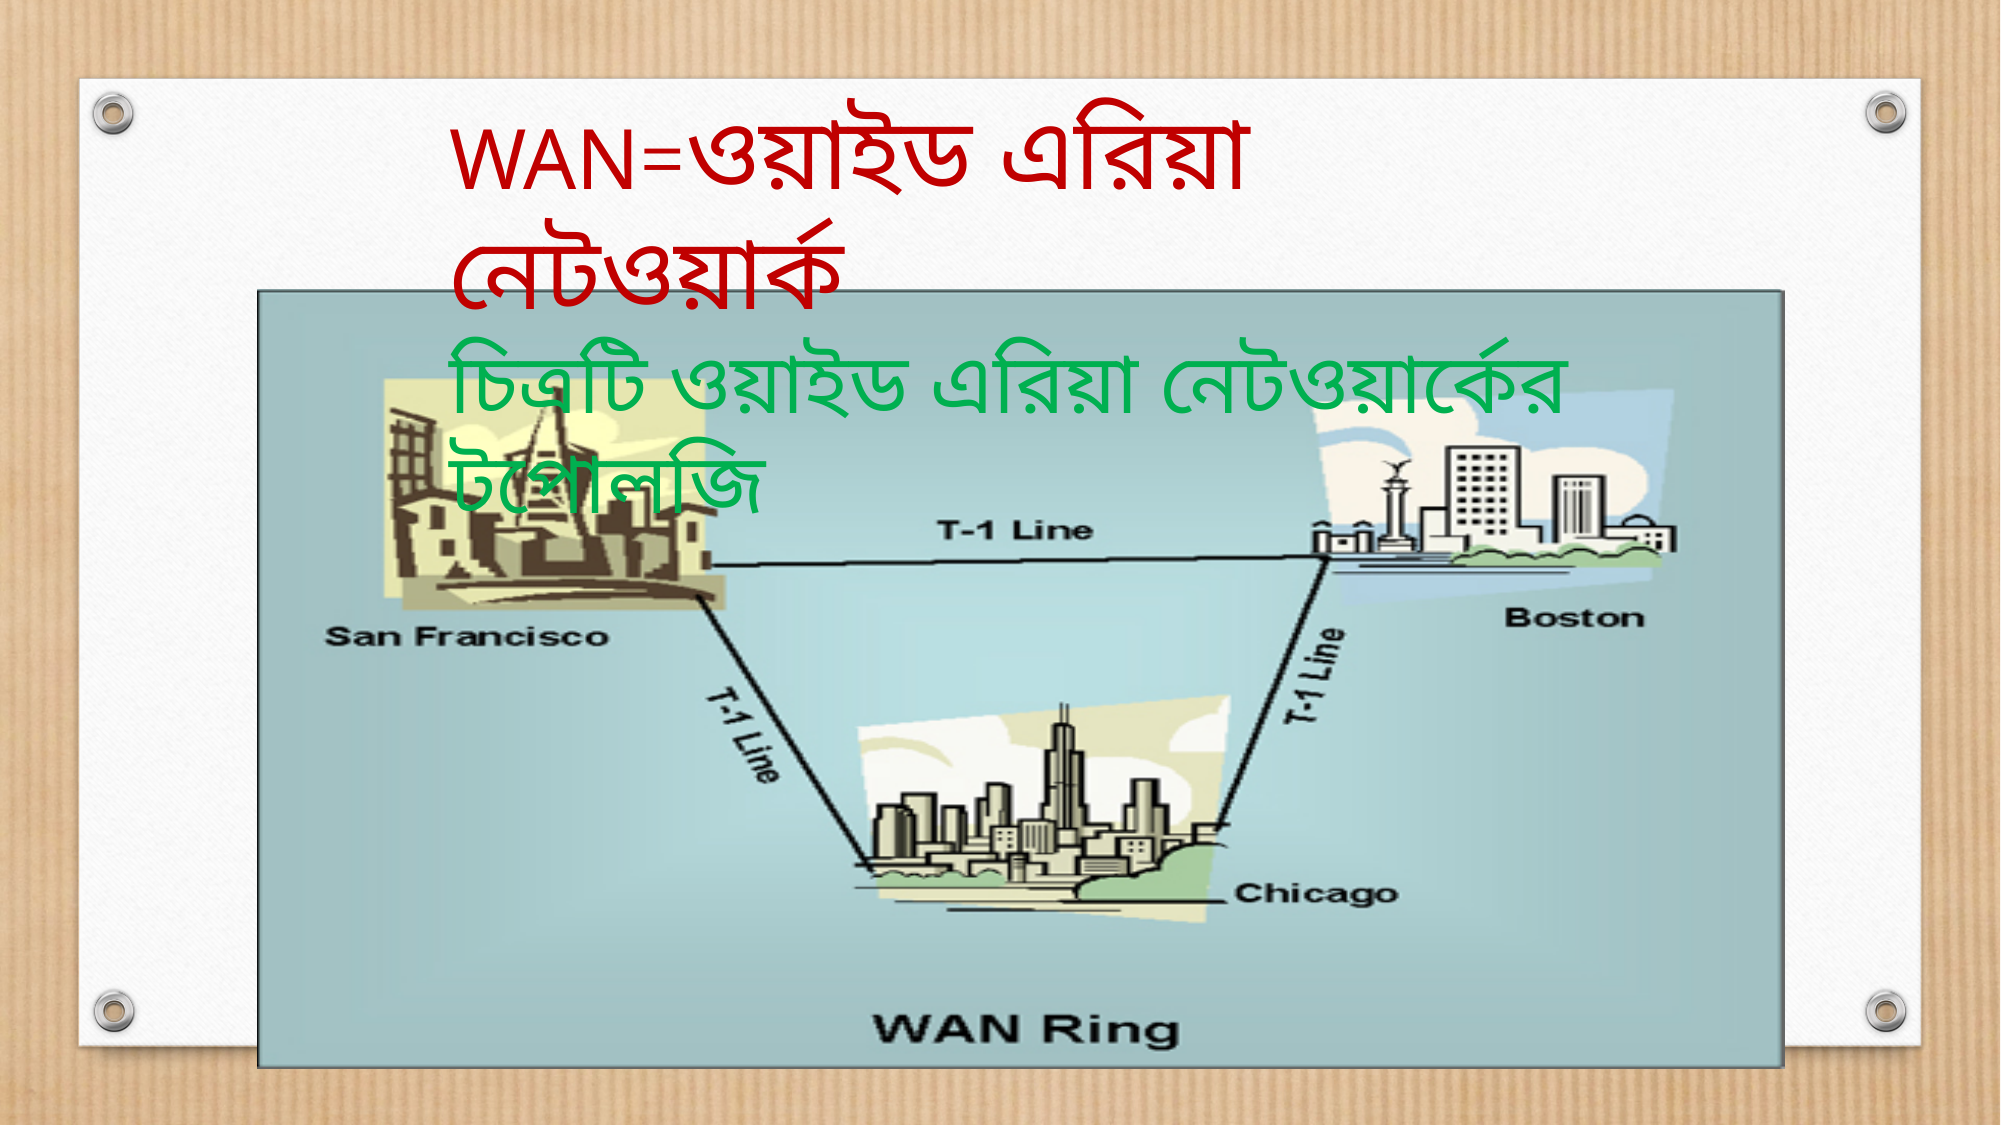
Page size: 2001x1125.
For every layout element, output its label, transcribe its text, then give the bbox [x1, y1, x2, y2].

text_box WAN=ওয়াইড এরিয়া নেটওয়ার্ক চিত্রটি ওয়াইড এরিয়া নেটওয়ার্কের টপোলজি [434, 82, 1600, 289]
picture [0, 0, 2001, 1125]
